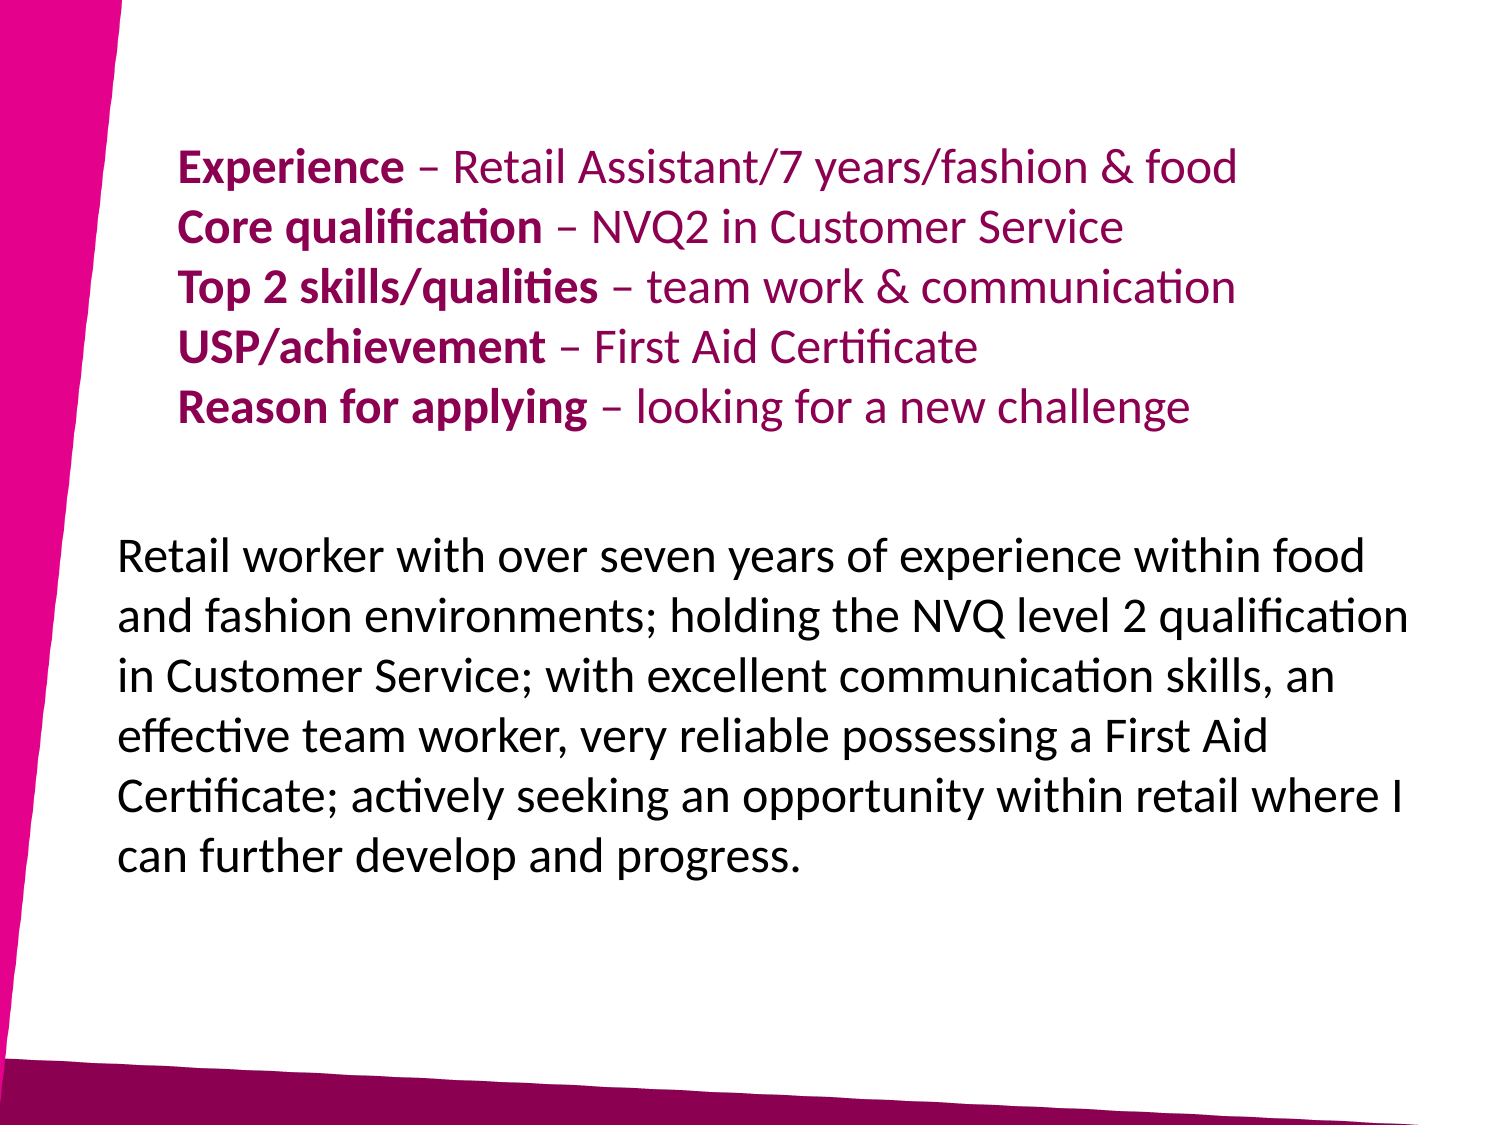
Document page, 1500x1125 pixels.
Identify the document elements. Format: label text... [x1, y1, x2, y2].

title Experience – Retail Assistant/7 years/fashion & food Core qualification – NVQ2 in Customer Service Top 2 skills/qualities – team work & communication USP/achievement – First Aid Certificate Reason for applying – looking for a new challenge [162, 171, 1438, 457]
list Retail worker with over seven years of experience within food and fashion environments; holding the NVQ level 2 qualification in Customer Service; with excellent communication skills, an effective team worker, very reliable possessing a First Aid Certificate; actively seeking an opportunity within retail where I can further develop and progress. [102, 515, 1440, 954]
picture [0, 0, 1493, 1125]
